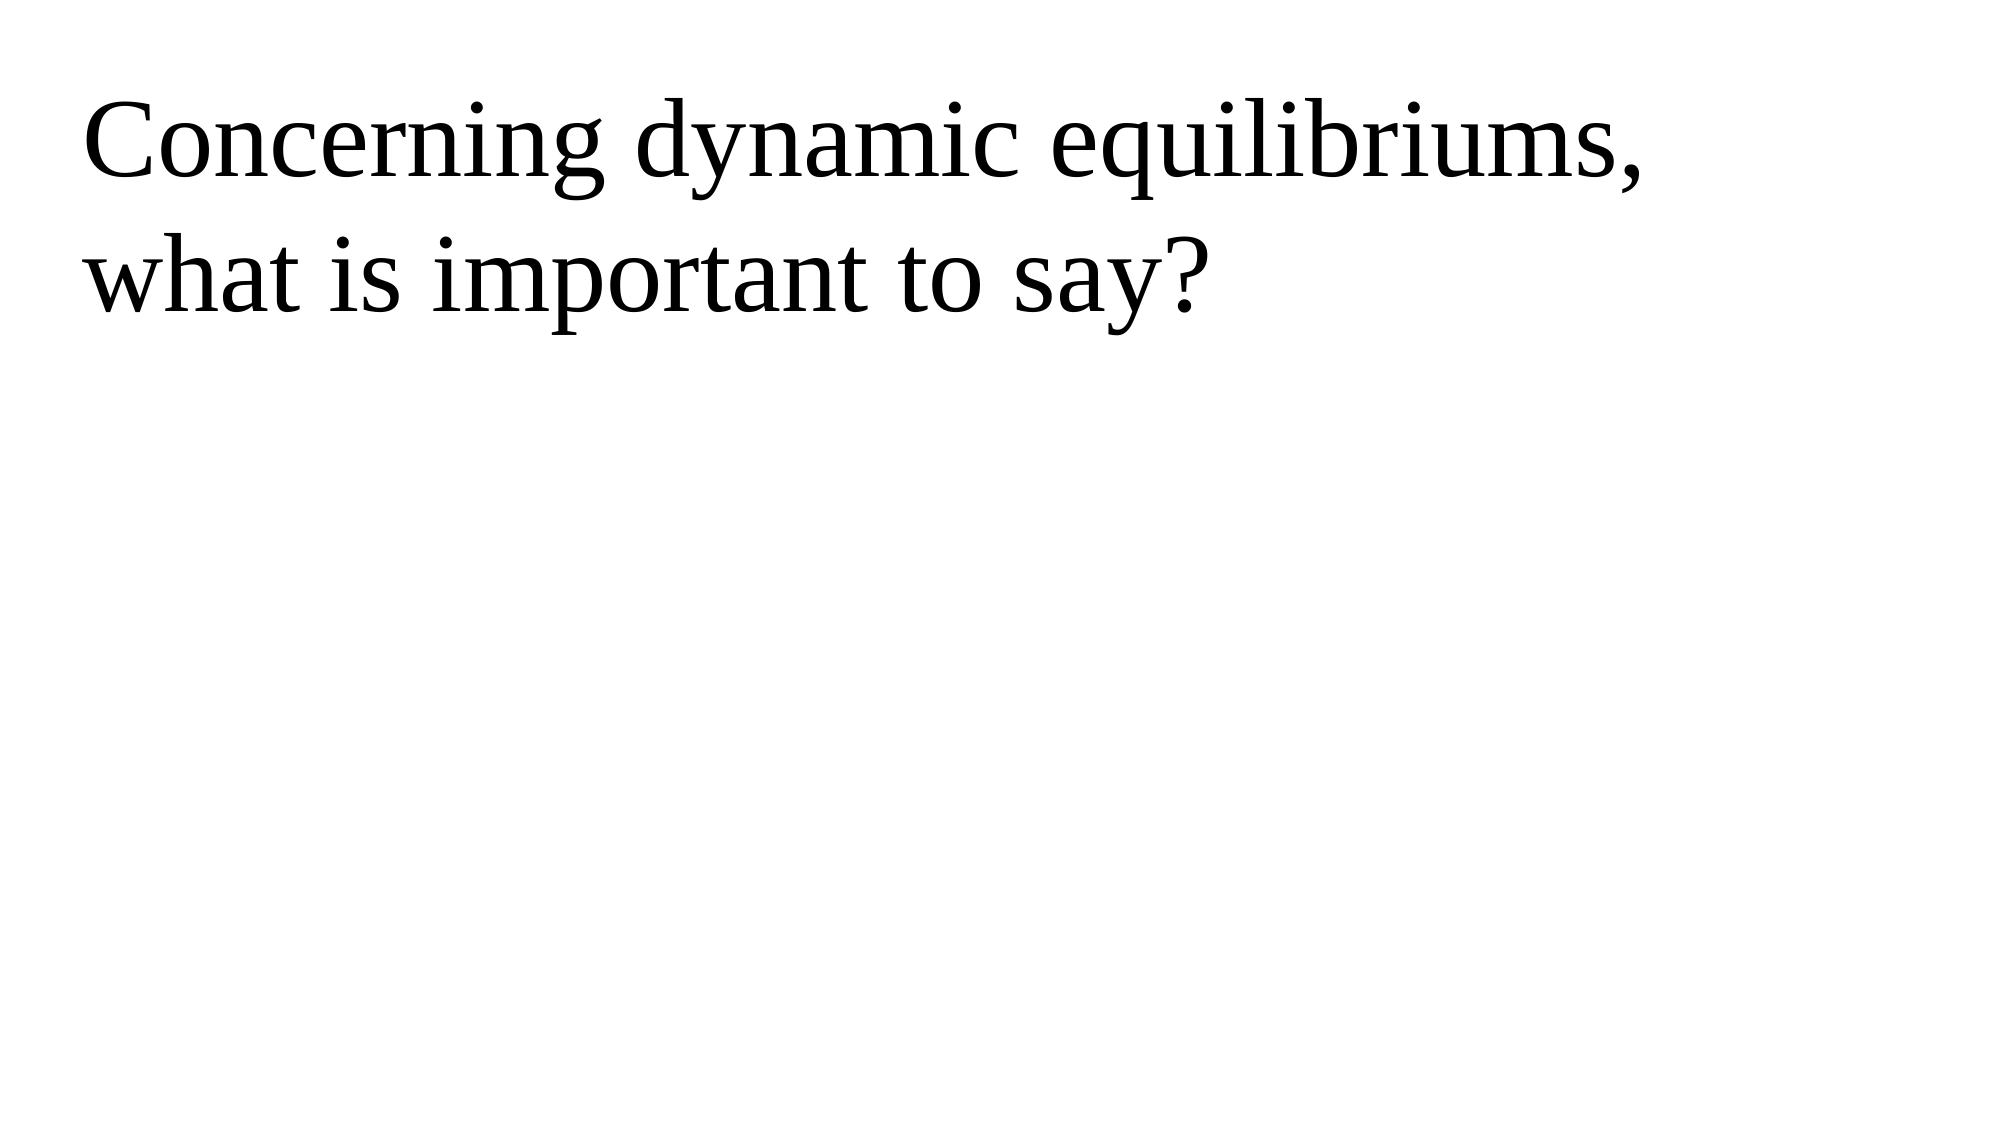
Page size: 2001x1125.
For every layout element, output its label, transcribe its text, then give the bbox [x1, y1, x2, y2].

text_box Concerning dynamic equilibriums, what is important to say? [67, 56, 1905, 432]
